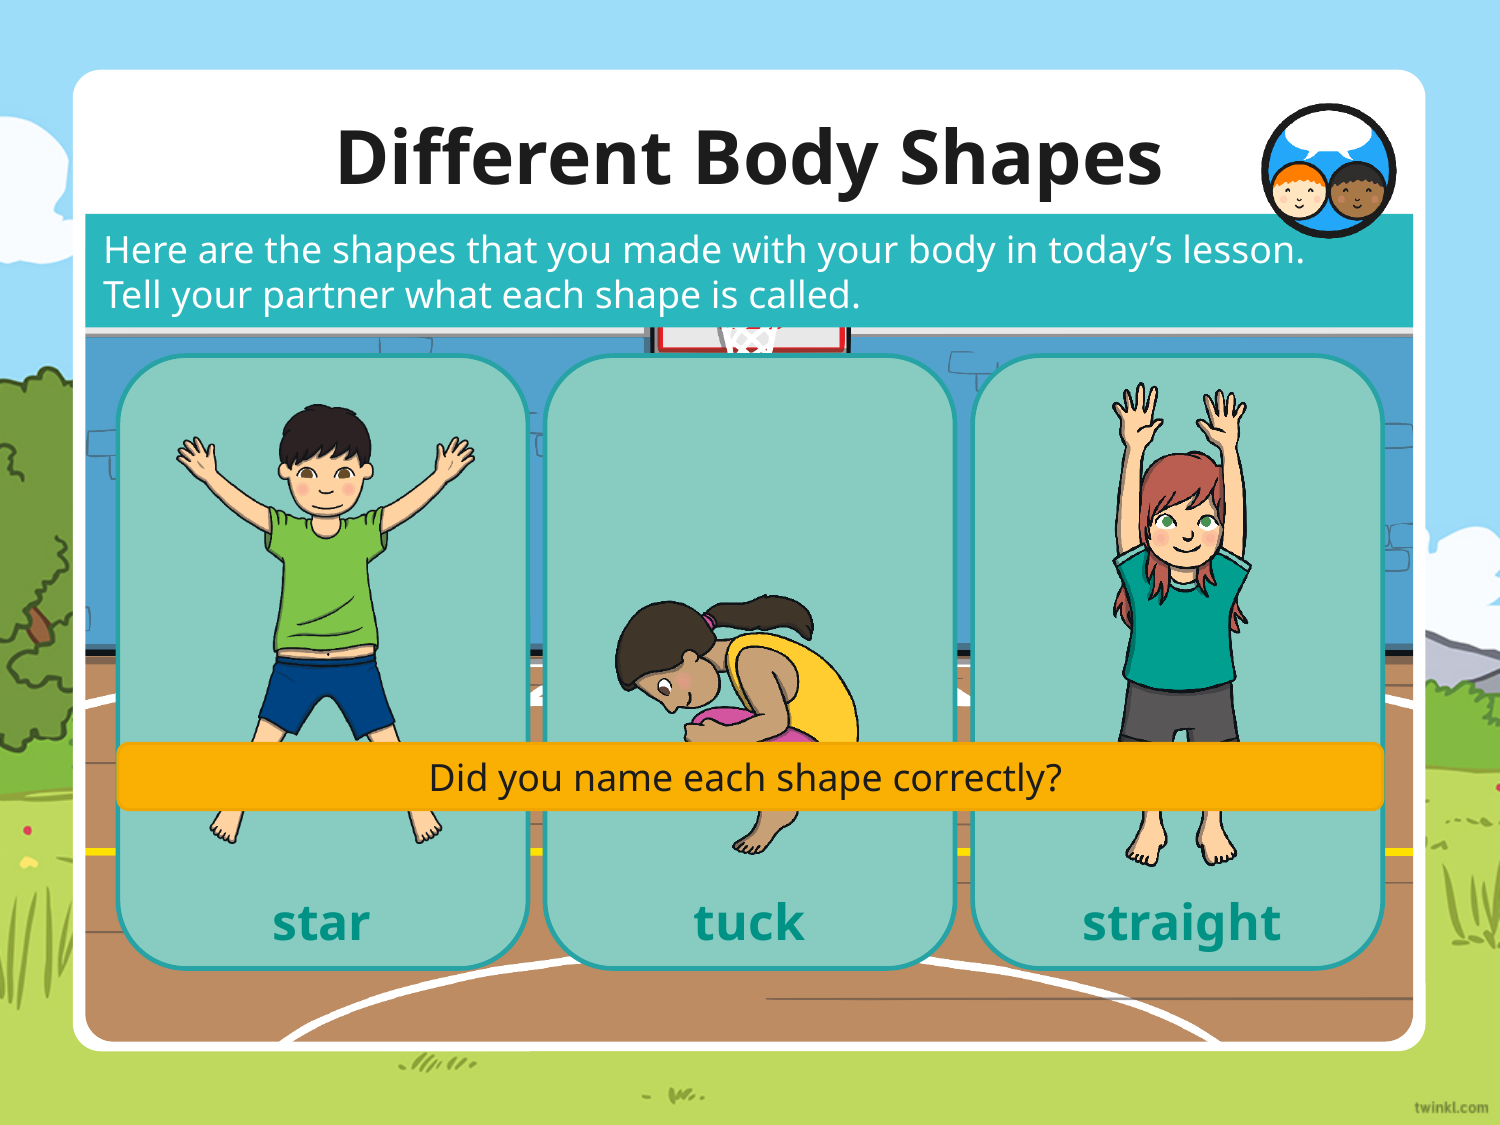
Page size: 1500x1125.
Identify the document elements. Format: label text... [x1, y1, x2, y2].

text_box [544, 355, 956, 969]
title Different Body Shapes [73, 76, 1426, 244]
text_box Here are the shapes that you made with your body in today’s lesson. Tell your partner what each shape is called. [85, 213, 1257, 222]
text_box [972, 355, 1383, 969]
picture [0, 0, 1500, 1125]
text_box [117, 355, 528, 969]
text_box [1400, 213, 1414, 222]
